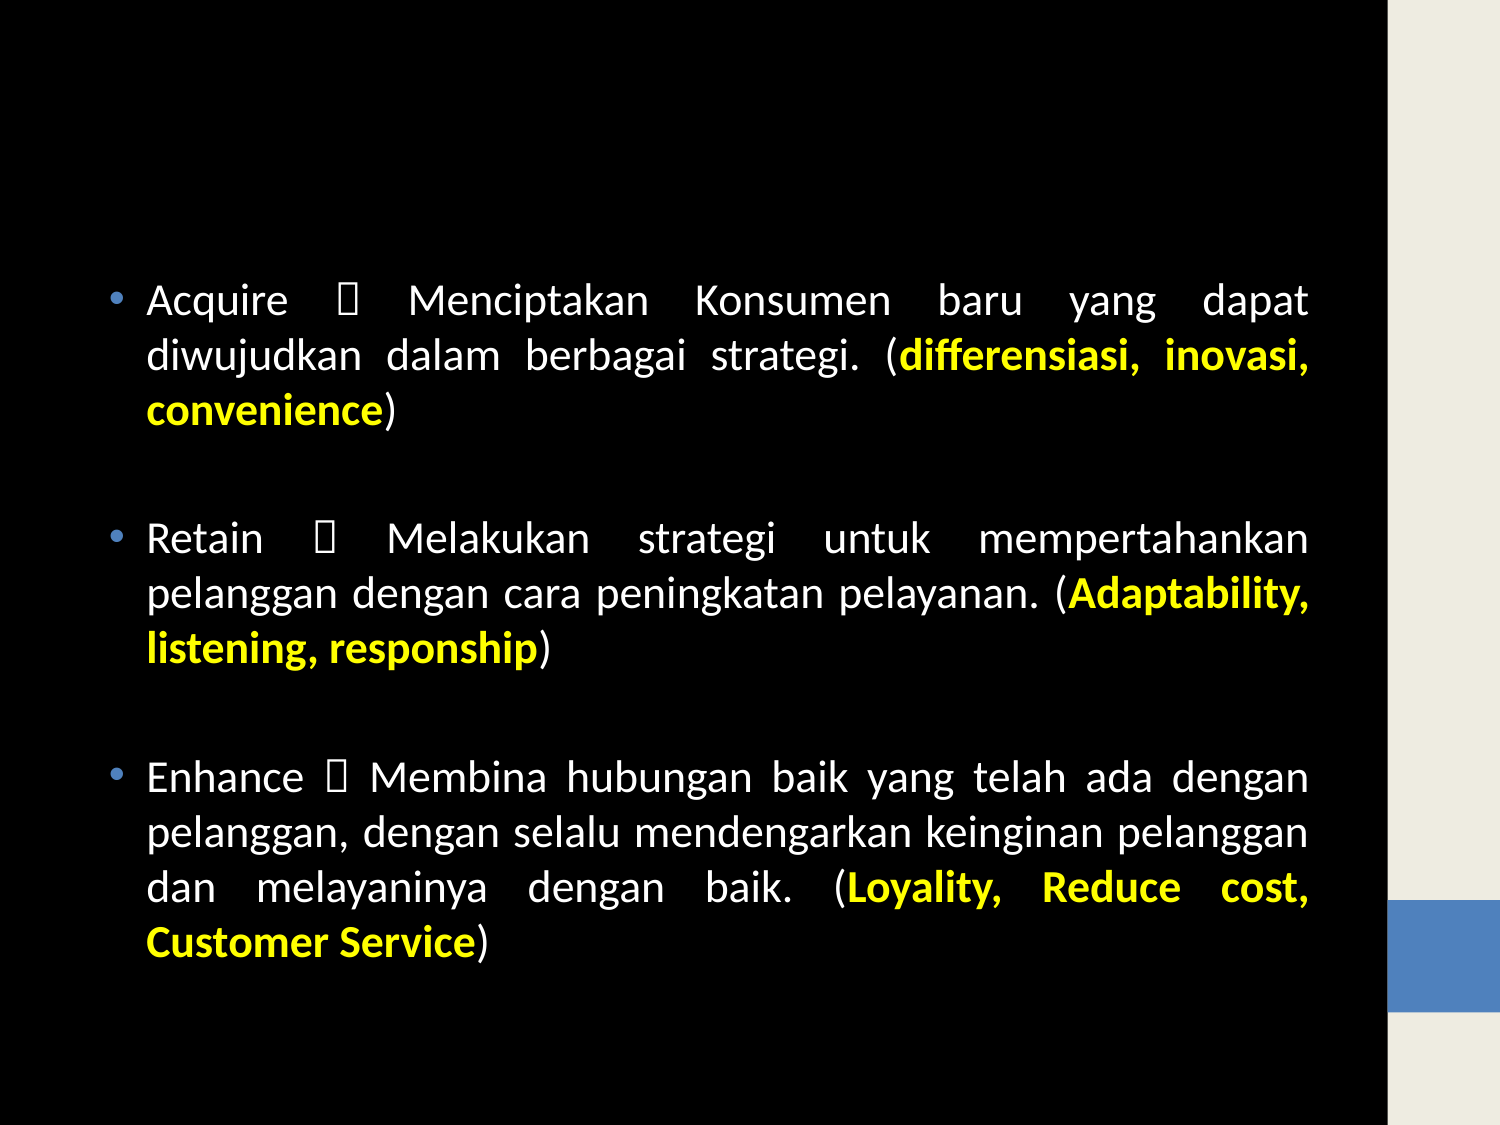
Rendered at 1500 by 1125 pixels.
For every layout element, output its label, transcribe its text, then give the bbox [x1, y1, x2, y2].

list Acquire  Menciptakan Konsumen baru yang dapat diwujudkan dalam berbagai strategi. (differensiasi, inovasi, convenience) Retain  Melakukan strategi untuk mempertahankan pelanggan dengan cara peningkatan pelayanan. (Adaptability, listening, responship) Enhance  Membina hubungan baik yang telah ada dengan pelanggan, dengan selalu mendengarkan keinginan pelanggan dan melayaninya dengan baik. (Loyality, Reduce cost, Customer Service) [75, 262, 1325, 1050]
